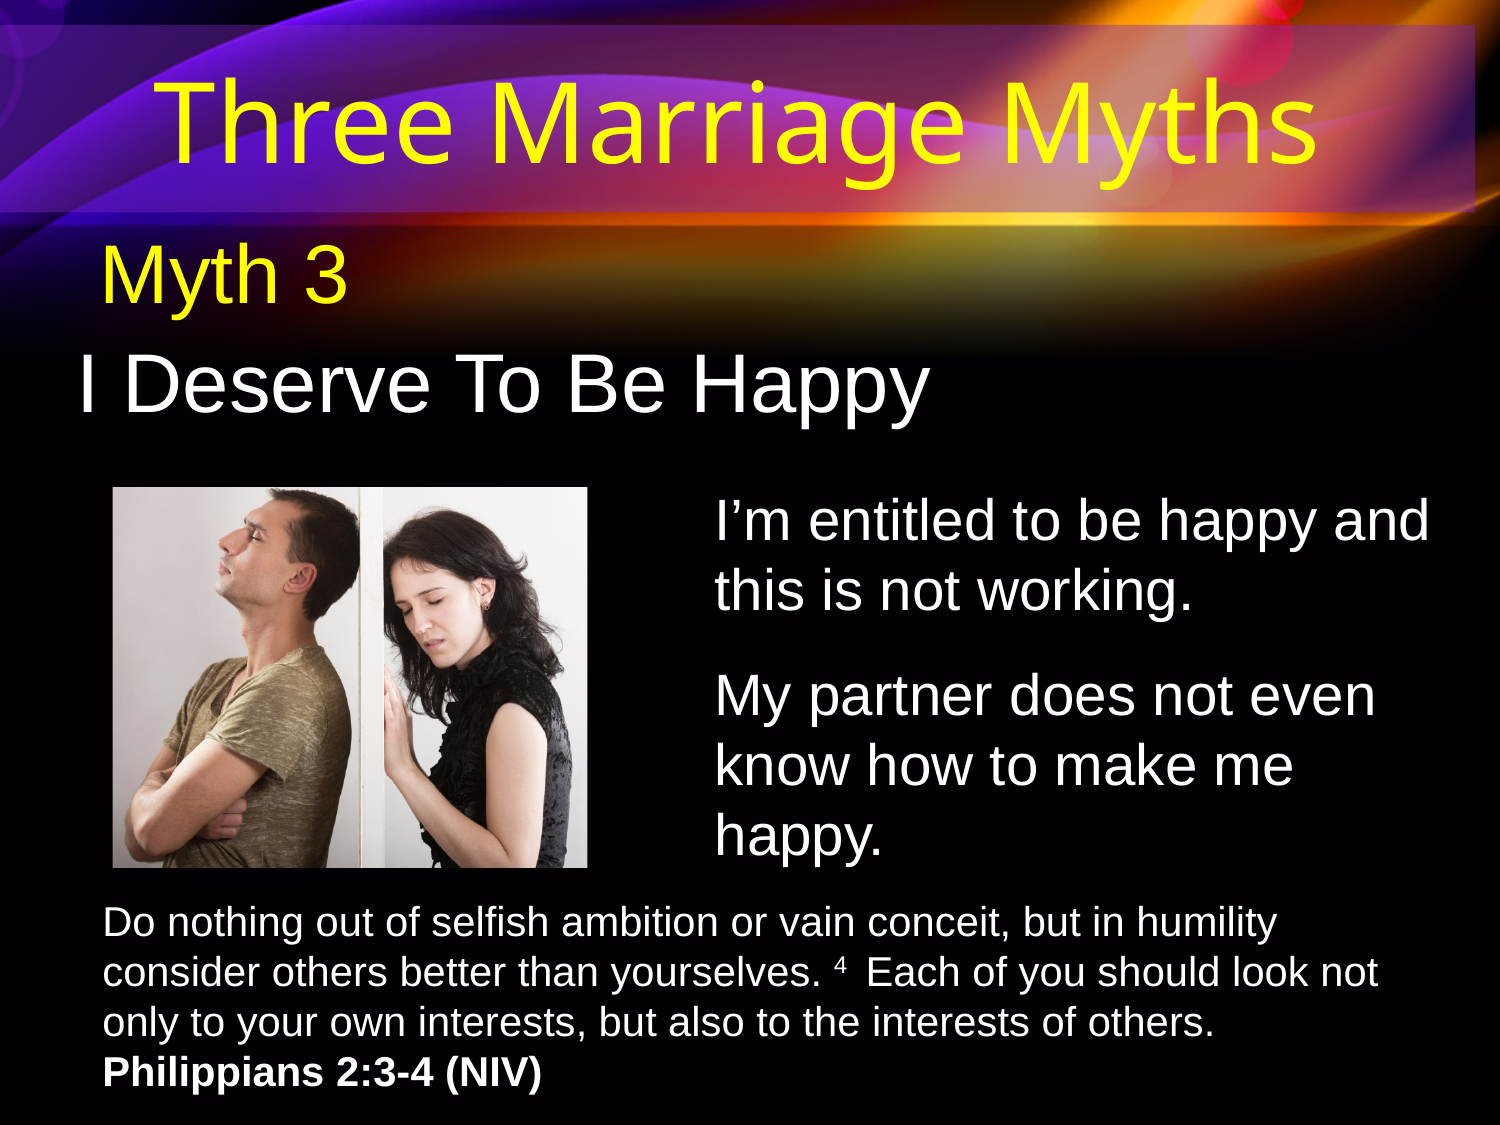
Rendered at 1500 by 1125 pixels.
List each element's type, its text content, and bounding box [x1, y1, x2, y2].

text_box Three Marriage Myths [0, 24, 1475, 213]
picture [0, 0, 1500, 1125]
text_box My partner does not even know how to make me happy. [699, 650, 1450, 875]
text_box I’m entitled to be happy and this is not working. [699, 474, 1450, 630]
text_box Do nothing out of selfish ambition or vain conceit, but in humility consider others better than yourselves. 4 Each of you should look not only to your own interests, but also to the interests of others. Philippians 2:3-4 (NIV) [87, 887, 1450, 1103]
text_box Myth 3 [0, 212, 463, 328]
text_box I Deserve To Be Happy [61, 321, 1450, 437]
